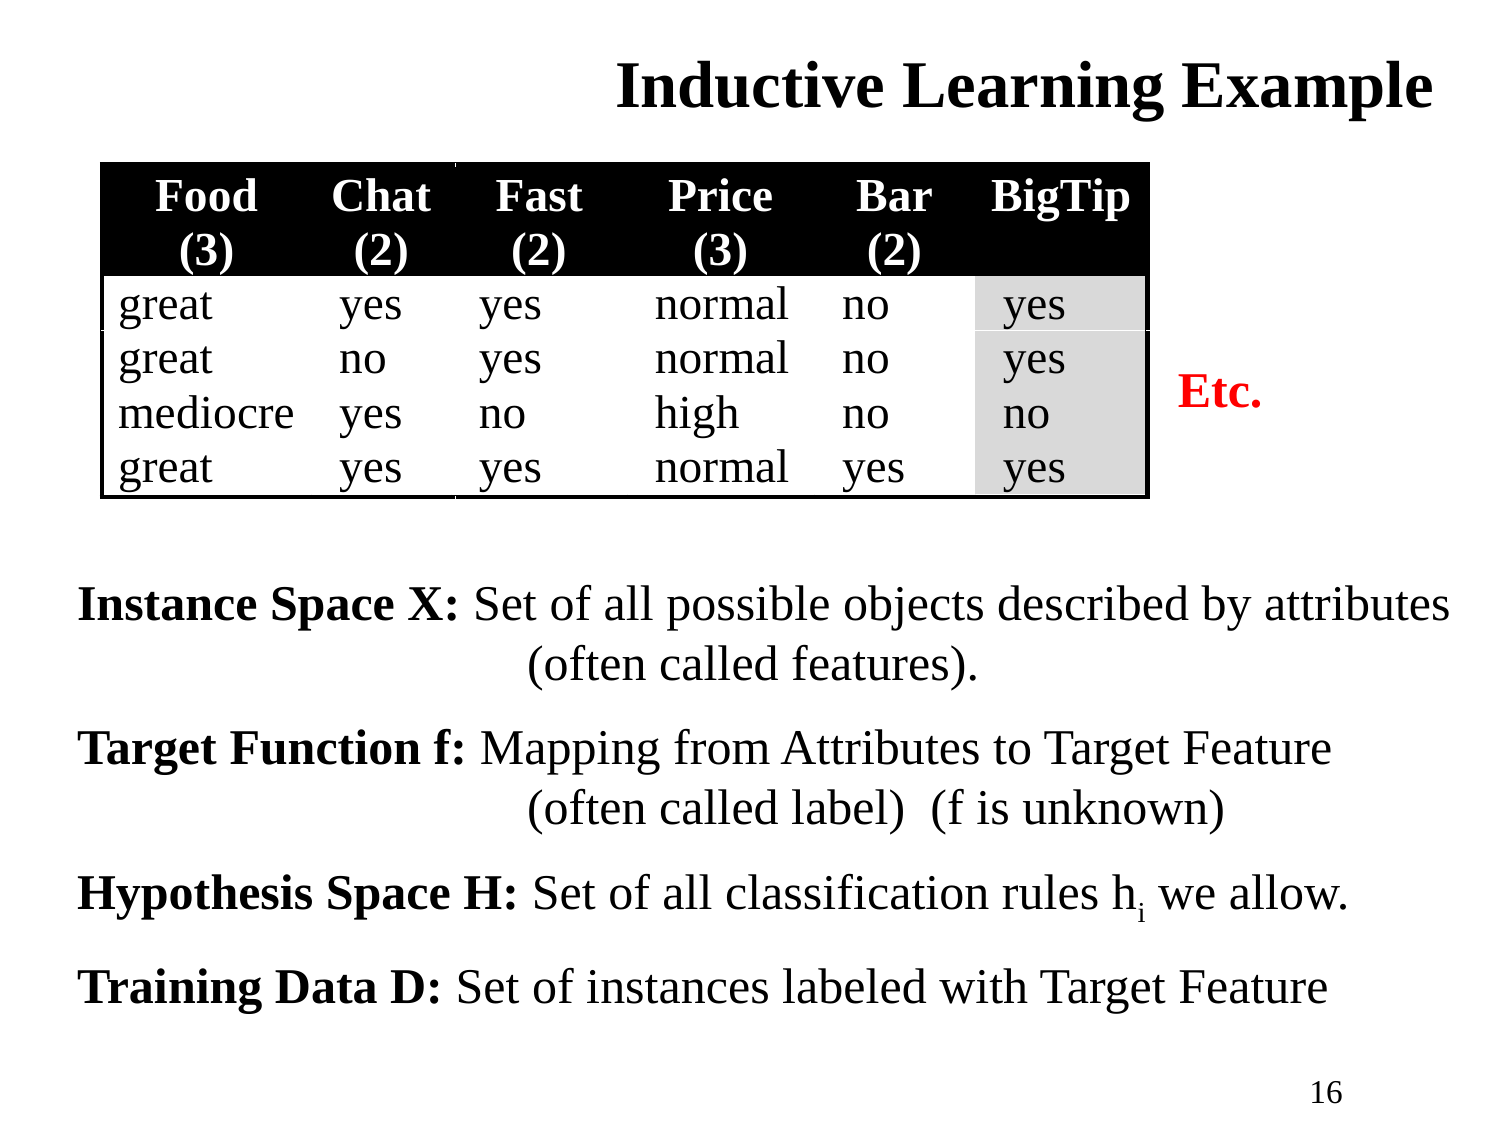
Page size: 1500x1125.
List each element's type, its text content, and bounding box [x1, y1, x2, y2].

title Inductive Learning Example [174, 0, 1450, 175]
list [99, 162, 1414, 541]
text_box Instance Space X: Set of all possible objects described by attributes (often called features). Target Function f: Mapping from Attributes to Target Feature (often called label) (f is unknown) Hypothesis Space H: Set of all classification rules hi we allow. Training Data D: Set of instances labeled with Target Feature [62, 562, 1500, 1021]
